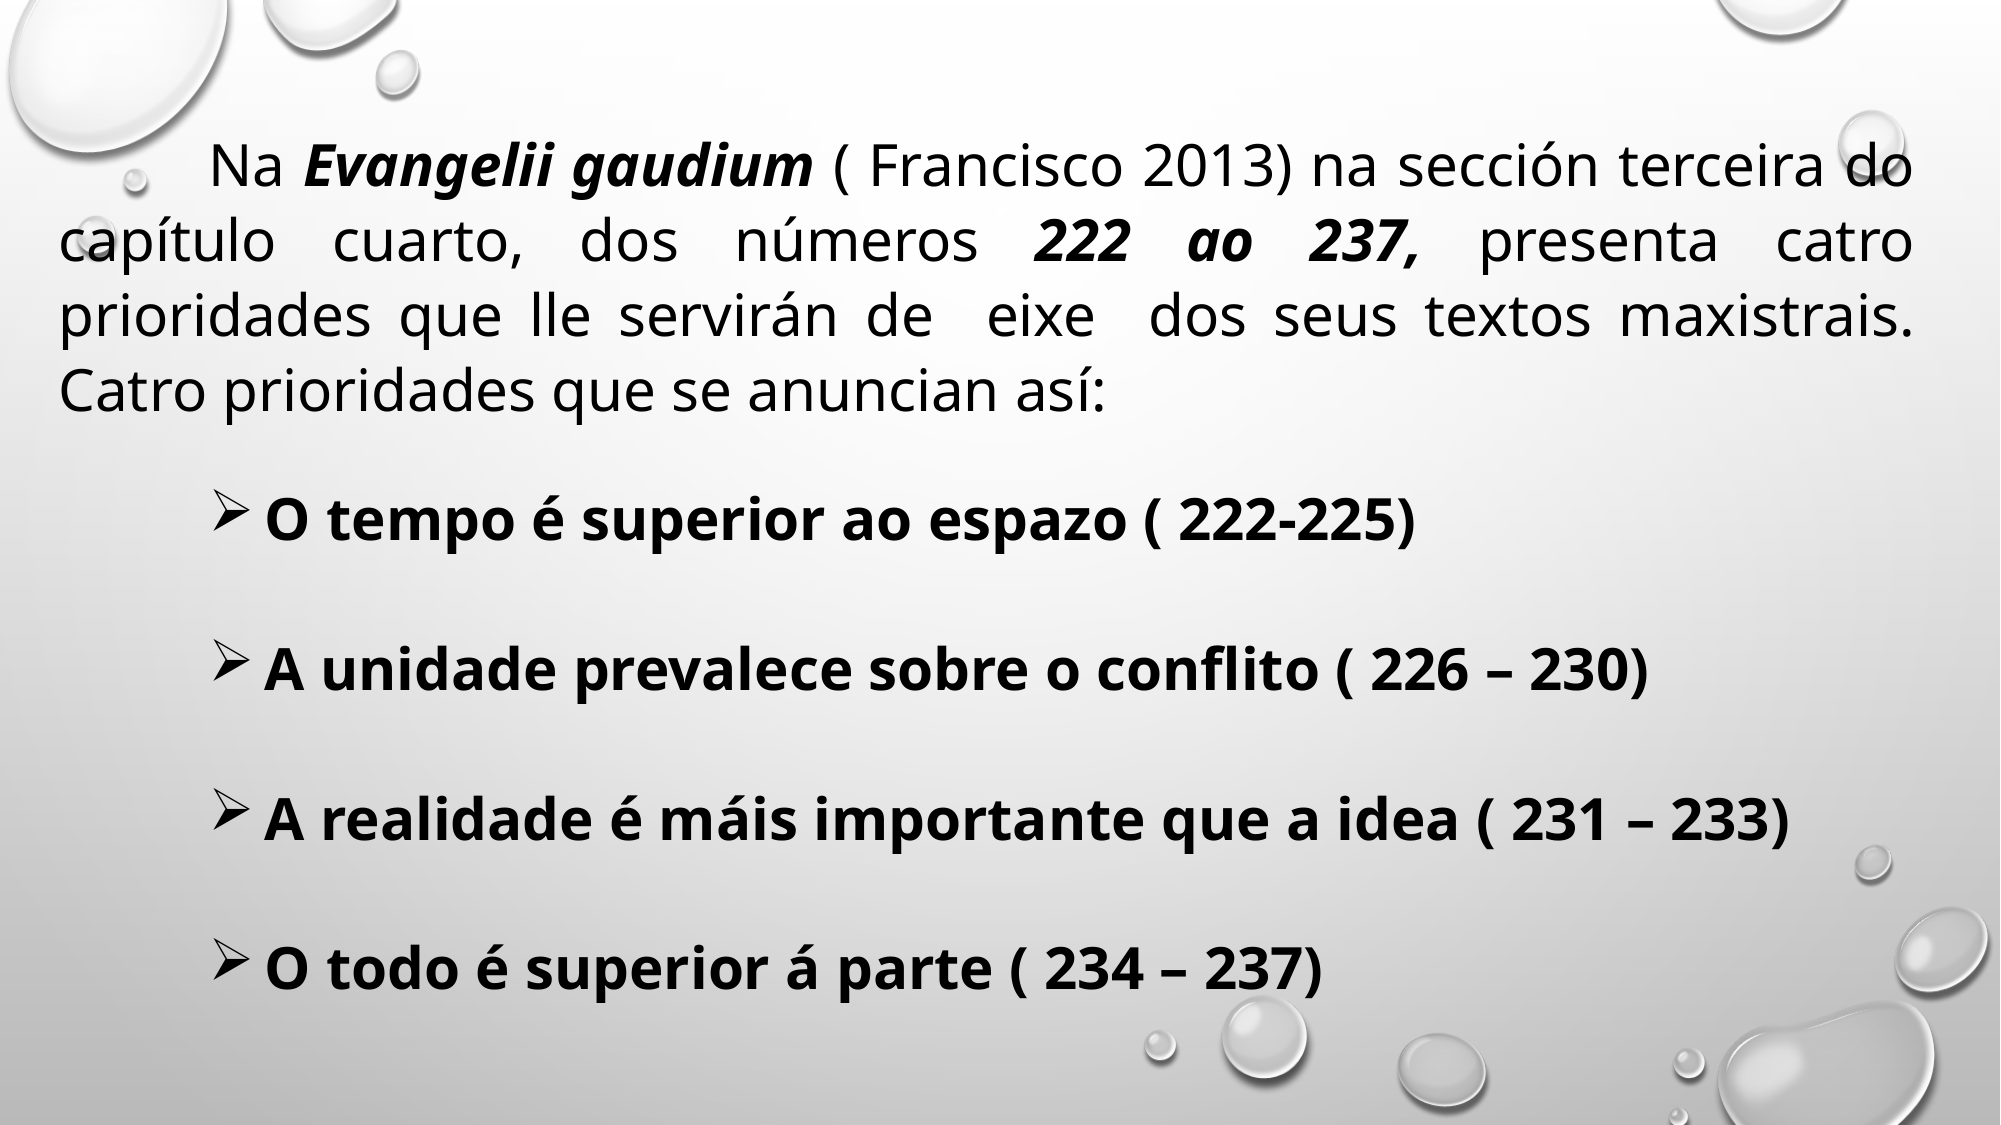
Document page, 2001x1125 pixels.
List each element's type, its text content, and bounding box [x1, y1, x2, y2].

picture [0, 0, 2000, 1125]
text_box Na Evangelii gaudium ( Francisco 2013) na sección terceira do capítulo cuarto, dos números 222 ao 237, presenta catro prioridades que lle servirán de eixe dos seus textos maxistrais. Catro prioridades que se anuncian así: O tempo é superior ao espazo ( 222-225) A unidade prevalece sobre o conflito ( 226 – 230) A realidade é máis importante que a idea ( 231 – 233) O todo é superior á parte ( 234 – 237) [43, 39, 1931, 1009]
